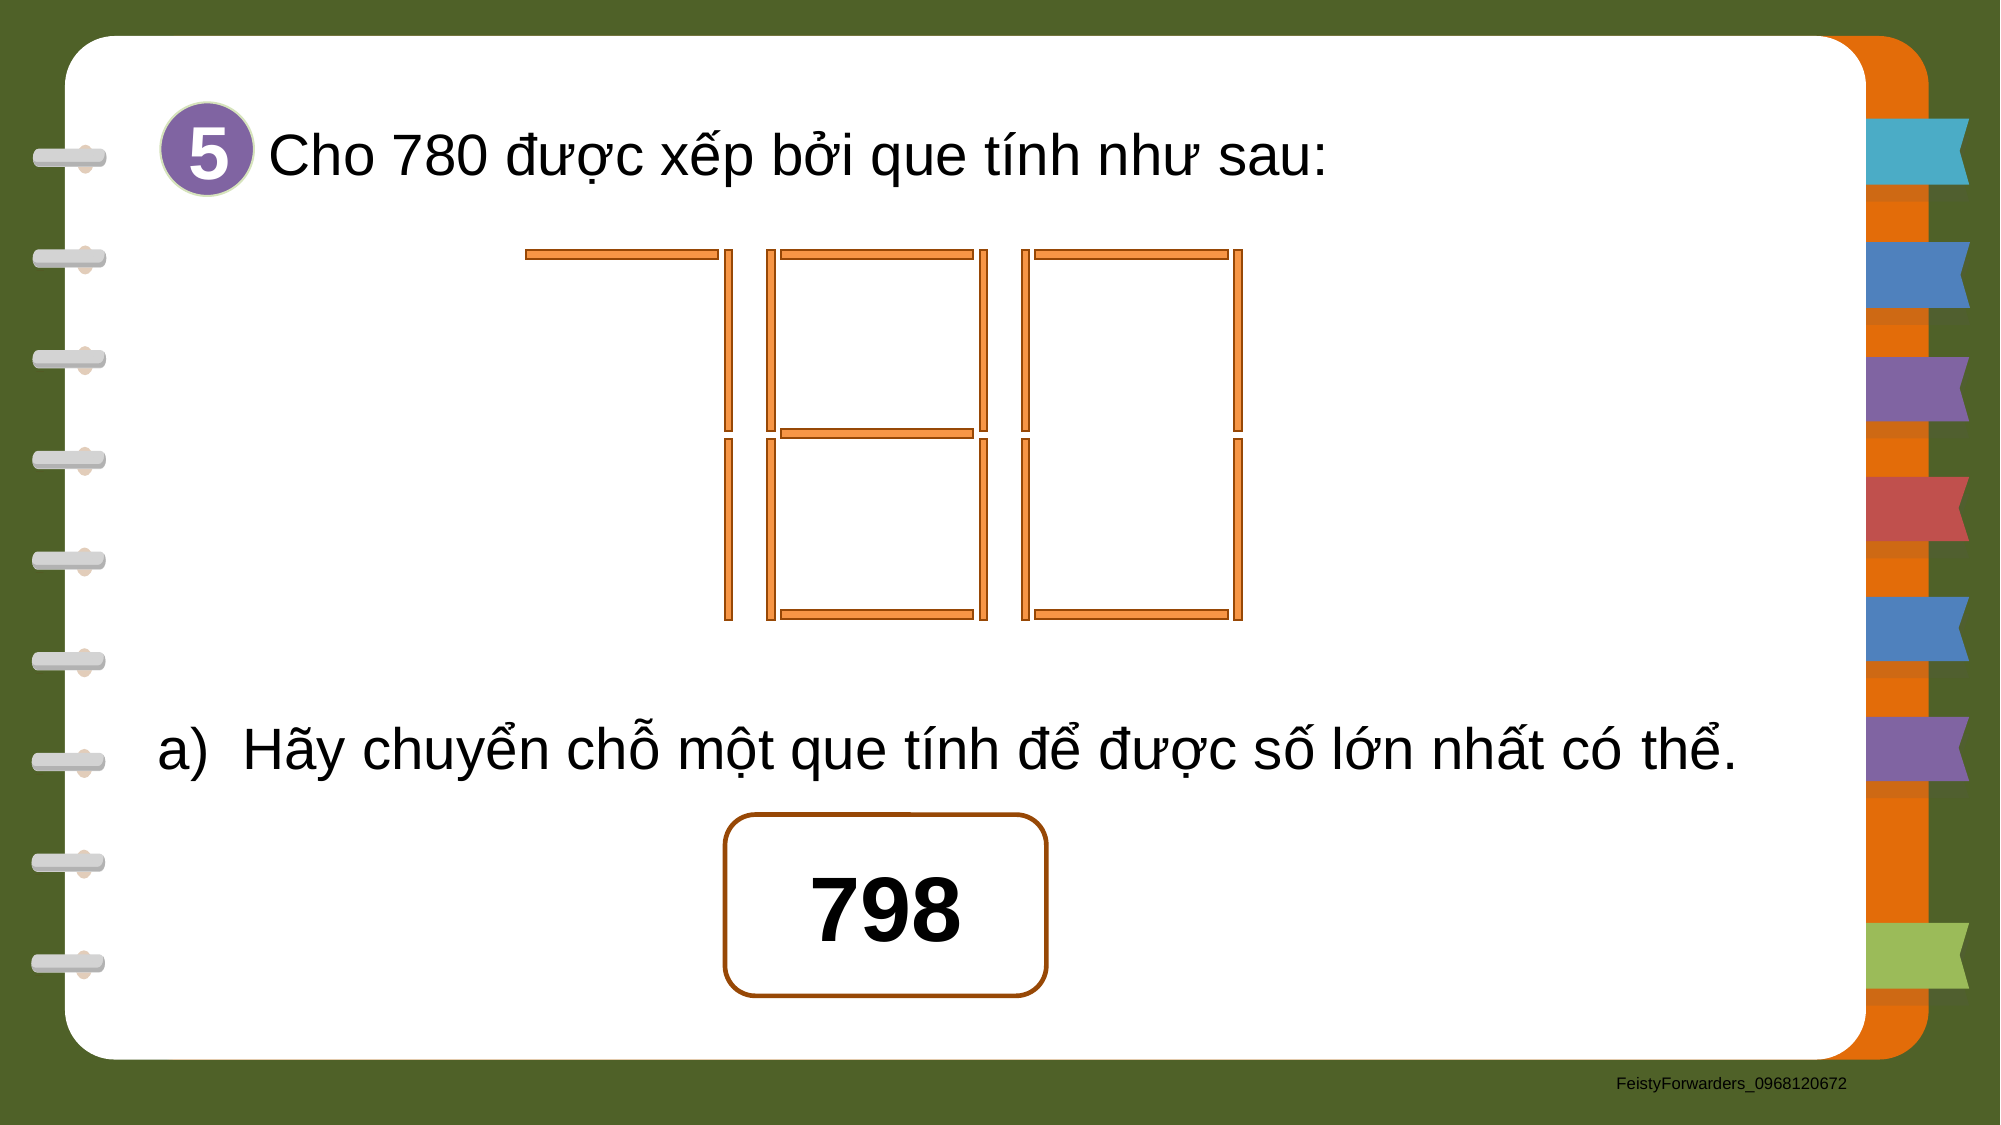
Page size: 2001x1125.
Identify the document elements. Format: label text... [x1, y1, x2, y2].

text_box [1021, 249, 1030, 432]
text_box [1021, 438, 1030, 620]
text_box Hãy chuyển chỗ một que tính để được số lớn nhất có thể. [142, 703, 1757, 789]
text_box [526, 249, 719, 259]
text_box [979, 438, 988, 620]
text_box [780, 609, 974, 619]
text_box [1035, 609, 1228, 619]
text_box [979, 249, 988, 432]
text_box [725, 438, 733, 620]
text_box [780, 249, 974, 259]
text_box [767, 249, 775, 432]
text_box [1035, 249, 1228, 259]
text_box [1234, 249, 1242, 432]
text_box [160, 102, 1757, 197]
text_box 798 [724, 814, 1047, 996]
text_box [1234, 438, 1242, 620]
text_box [780, 429, 974, 439]
text_box [767, 438, 775, 620]
text_box [725, 249, 733, 432]
